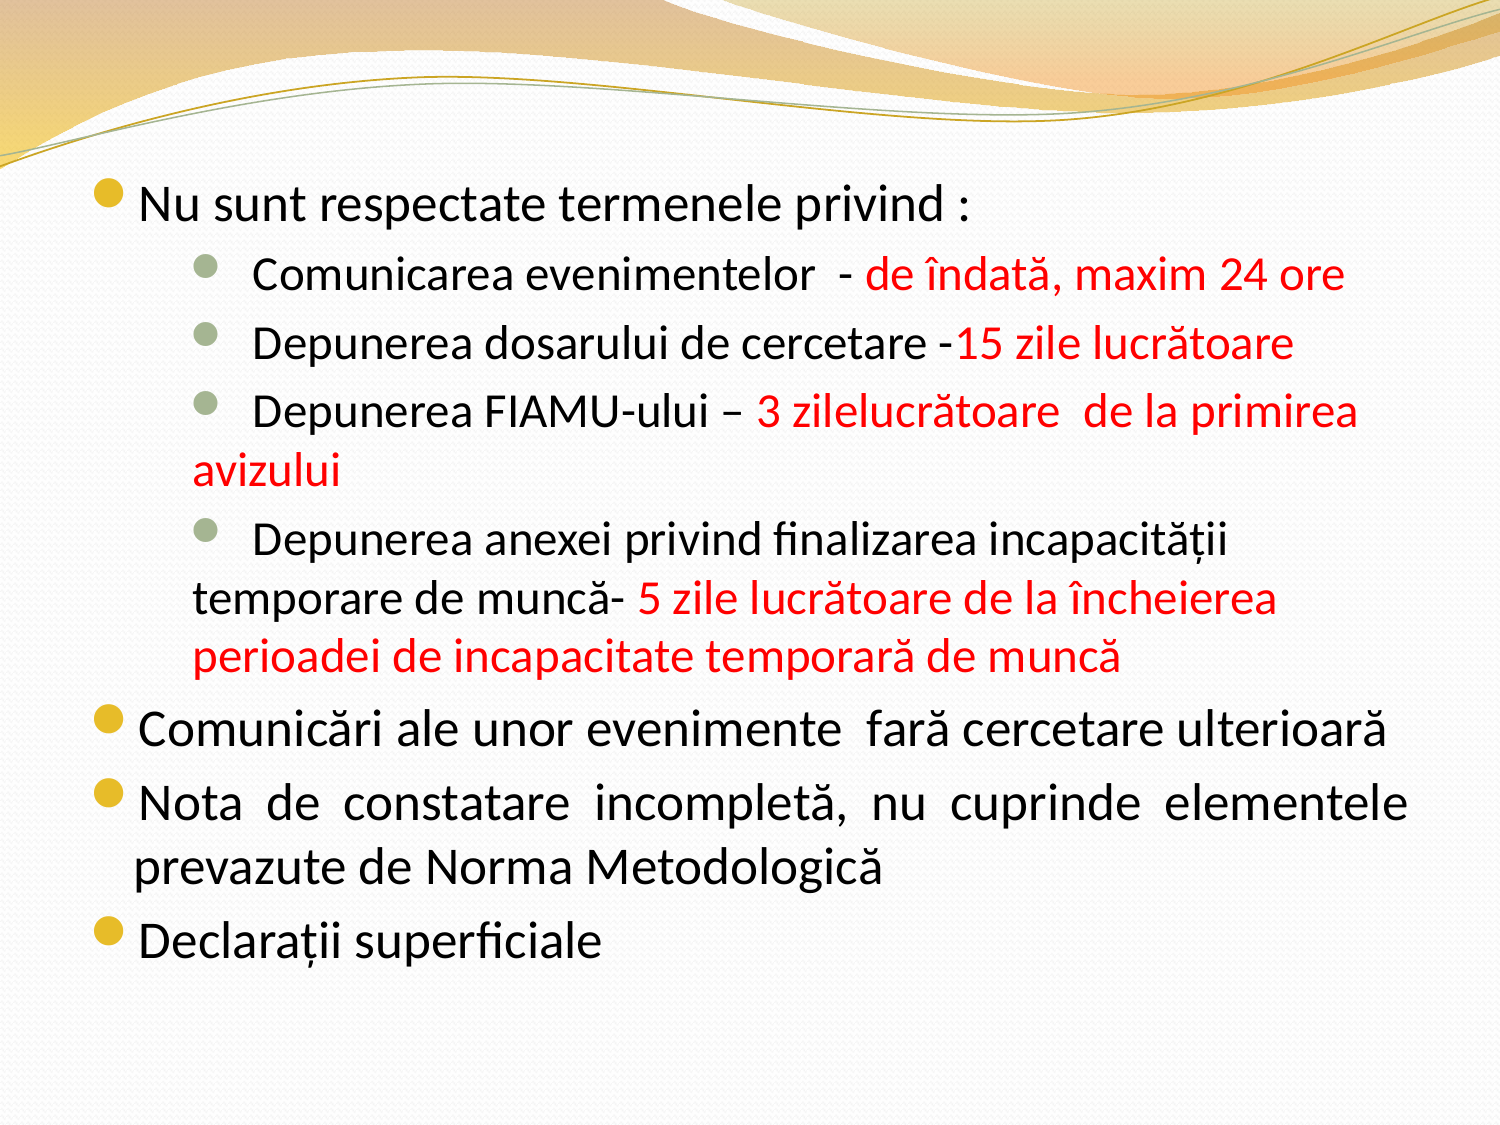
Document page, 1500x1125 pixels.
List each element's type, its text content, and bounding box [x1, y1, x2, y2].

list Nu sunt respectate termenele privind : Comunicarea evenimentelor - de îndată, maxim 24 ore Depunerea dosarului de cercetare -15 zile lucrătoare Depunerea FIAMU-ului – 3 zilelucrătoare de la primirea avizului Depunerea anexei privind finalizarea incapacităţii temporare de muncă- 5 zile lucrătoare de la încheierea perioadei de incapacitate temporară de muncă Comunicări ale unor evenimente fară cercetare ulterioară Nota de constatare incompletă, nu cuprinde elementele prevazute de Norma Metodologică Declaraţii superficiale [75, 160, 1425, 1038]
